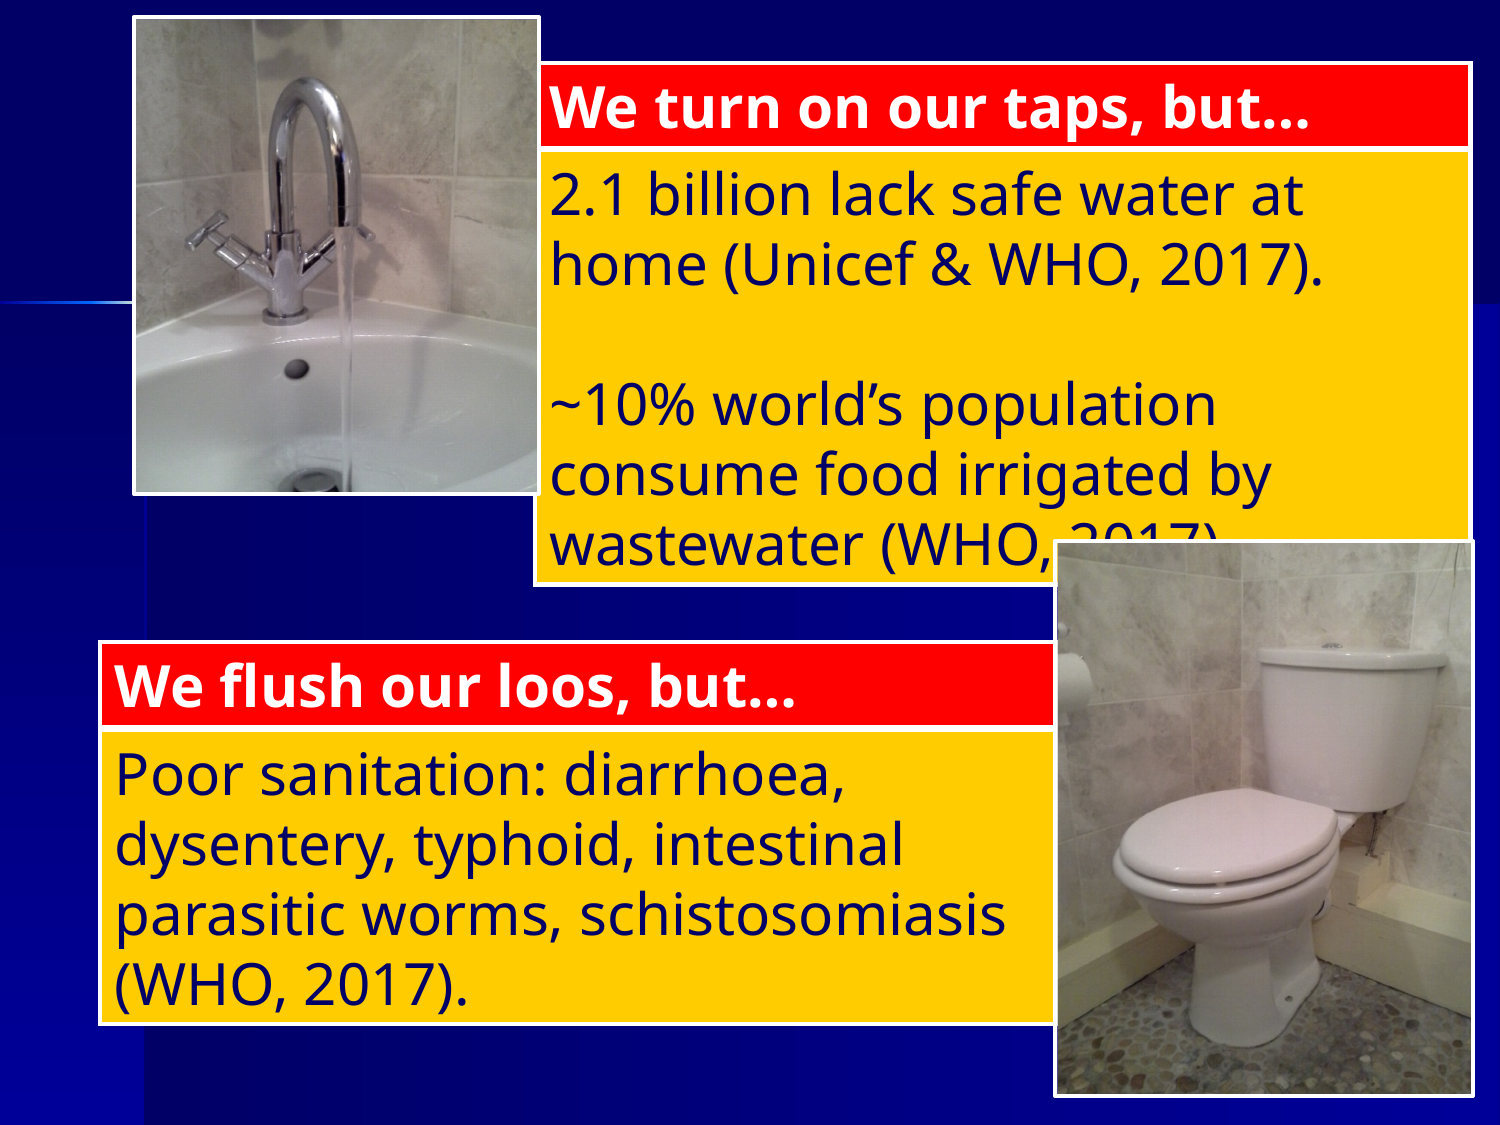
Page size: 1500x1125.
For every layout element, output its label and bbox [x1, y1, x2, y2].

text_box [100, 542, 1471, 1099]
text_box [135, 18, 1471, 542]
